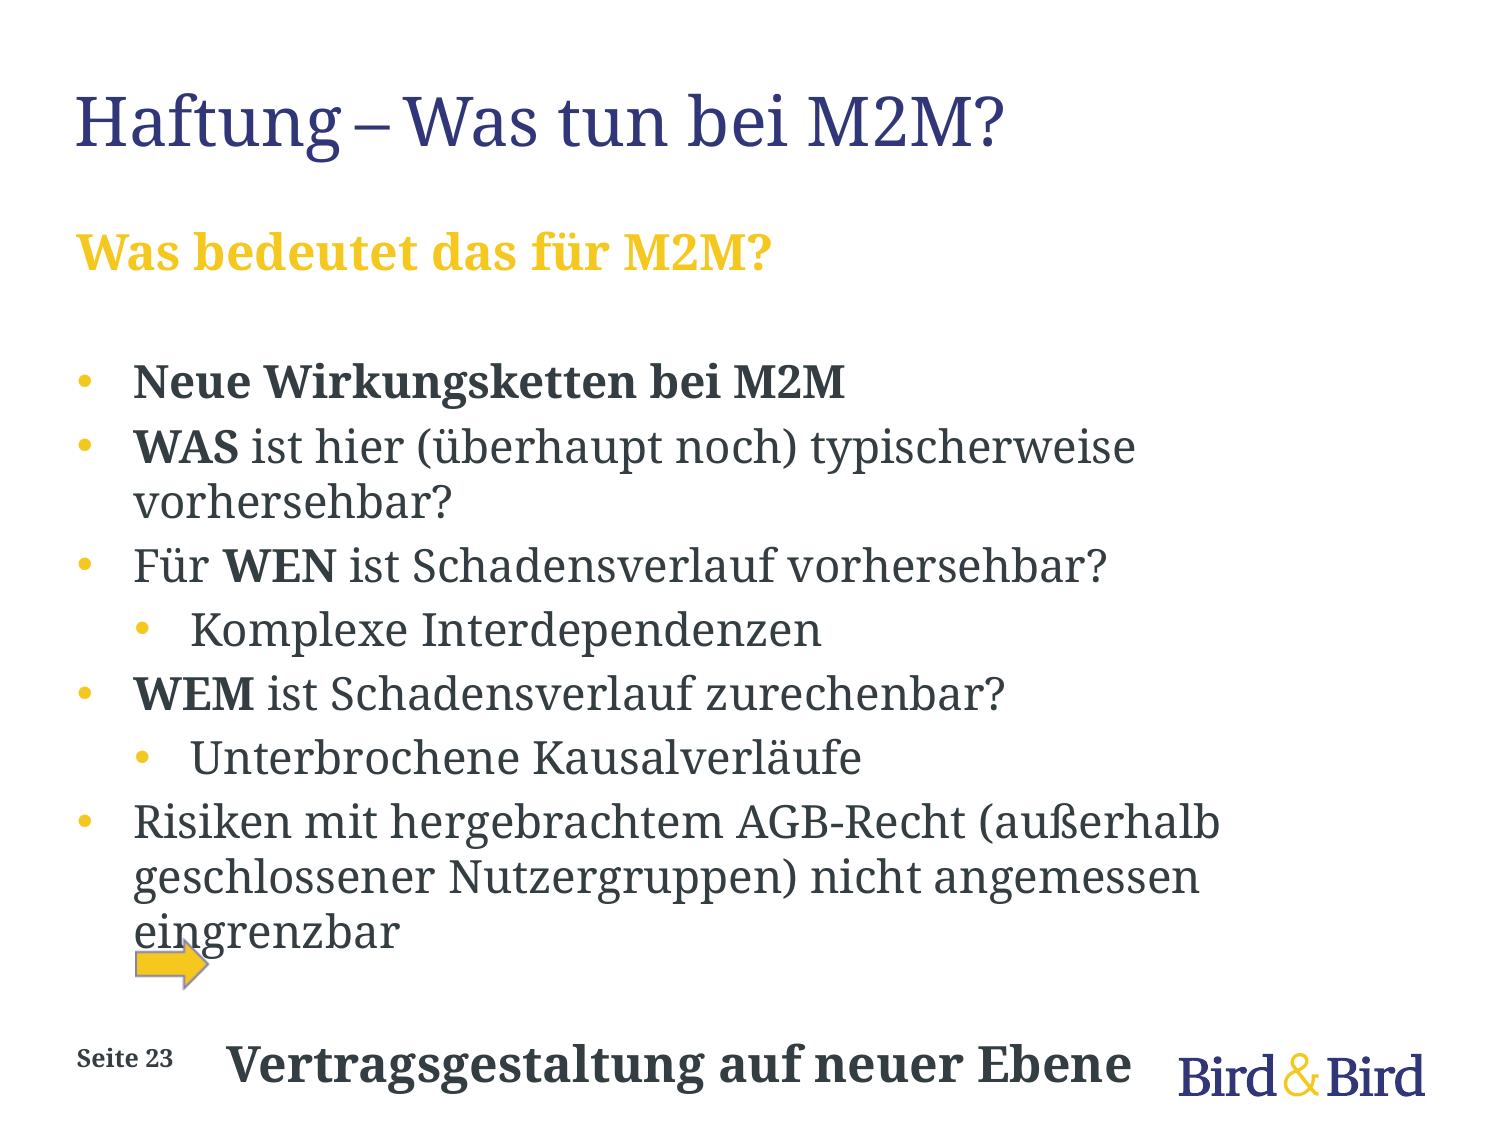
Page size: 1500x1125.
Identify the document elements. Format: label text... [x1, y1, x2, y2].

list Was bedeutet das für M2M? Neue Wirkungsketten bei M2M WAS ist hier (überhaupt noch) typischerweise vorhersehbar? Für WEN ist Schadensverlauf vorhersehbar? Komplexe Interdependenzen WEM ist Schadensverlauf zurechenbar? Unterbrochene Kausalverläufe Risiken mit hergebrachtem AGB-Recht (außerhalb geschlossener Nutzergruppen) nicht angemessen eingrenzbar Vertragsgestaltung auf neuer Ebene ! [76, 219, 1425, 1035]
title Haftung – Was tun bei M2M? [74, 78, 1447, 256]
slide_number Seite 23 [76, 1046, 197, 1077]
footer [360, 1046, 1141, 1103]
picture [135, 937, 210, 991]
